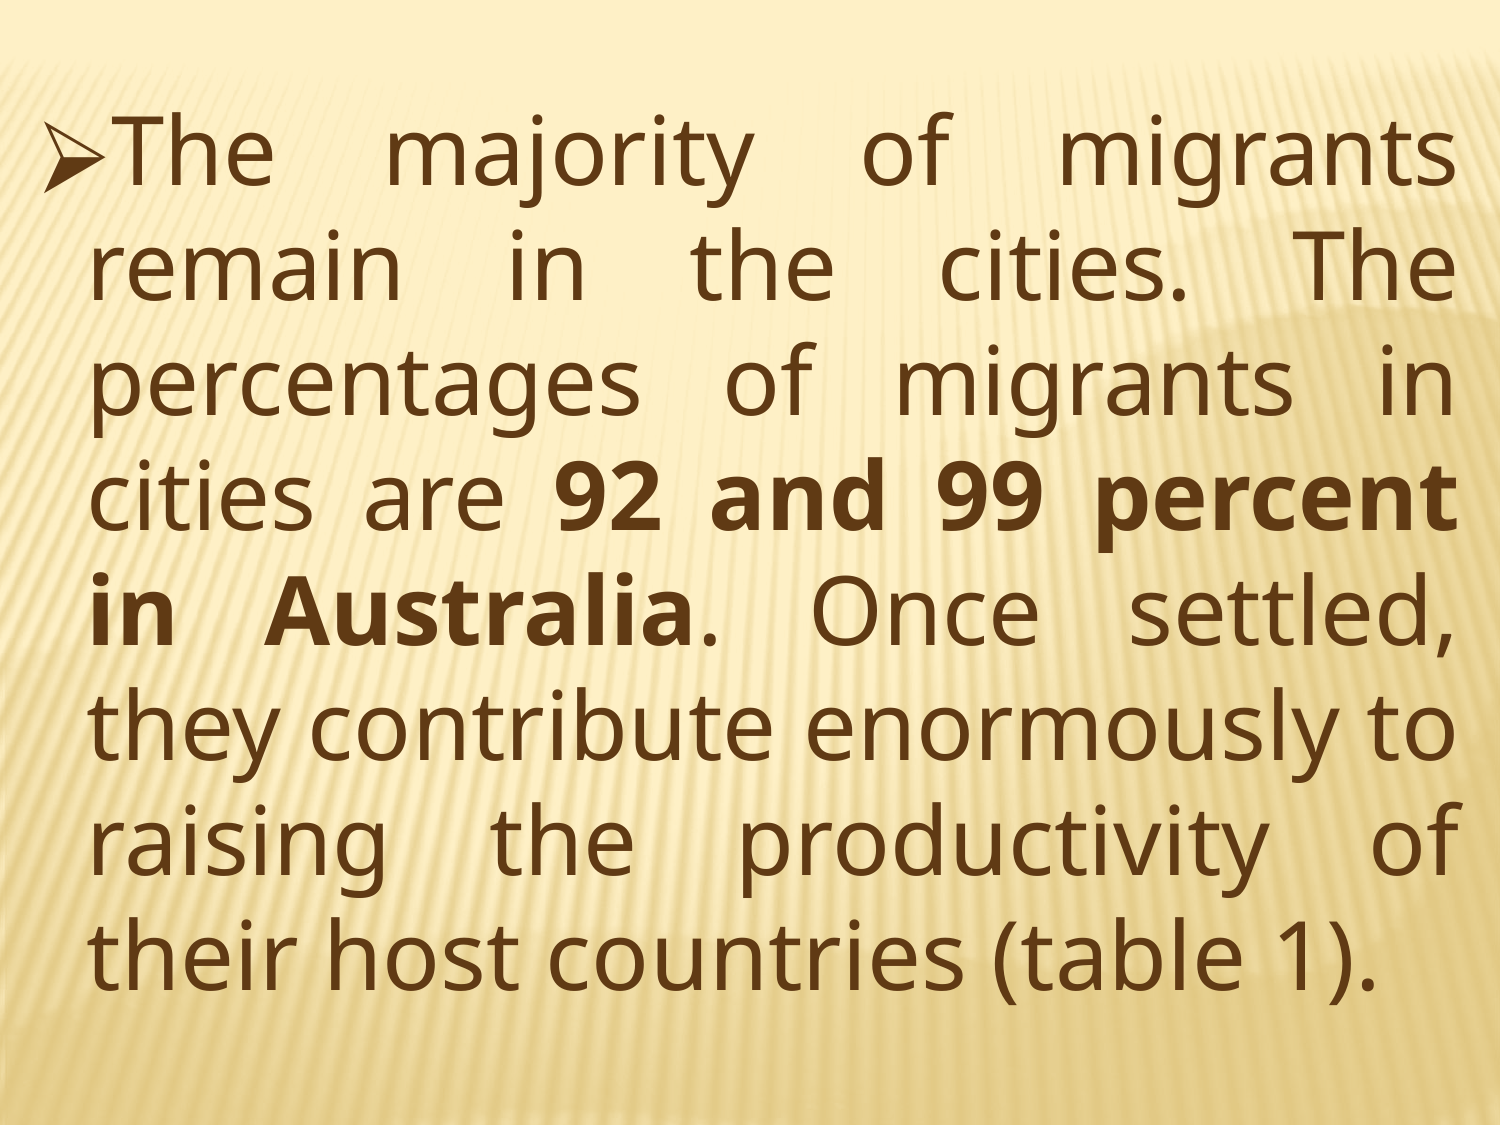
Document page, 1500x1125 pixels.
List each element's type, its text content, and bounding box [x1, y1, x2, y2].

picture [0, 0, 1500, 1125]
text_box The majority of migrants remain in the cities. The percentages of migrants in cities are 92 and 99 percent in Australia. Once settled, they contribute enormously to raising the productivity of their host countries (table 1). [24, 37, 1475, 1018]
